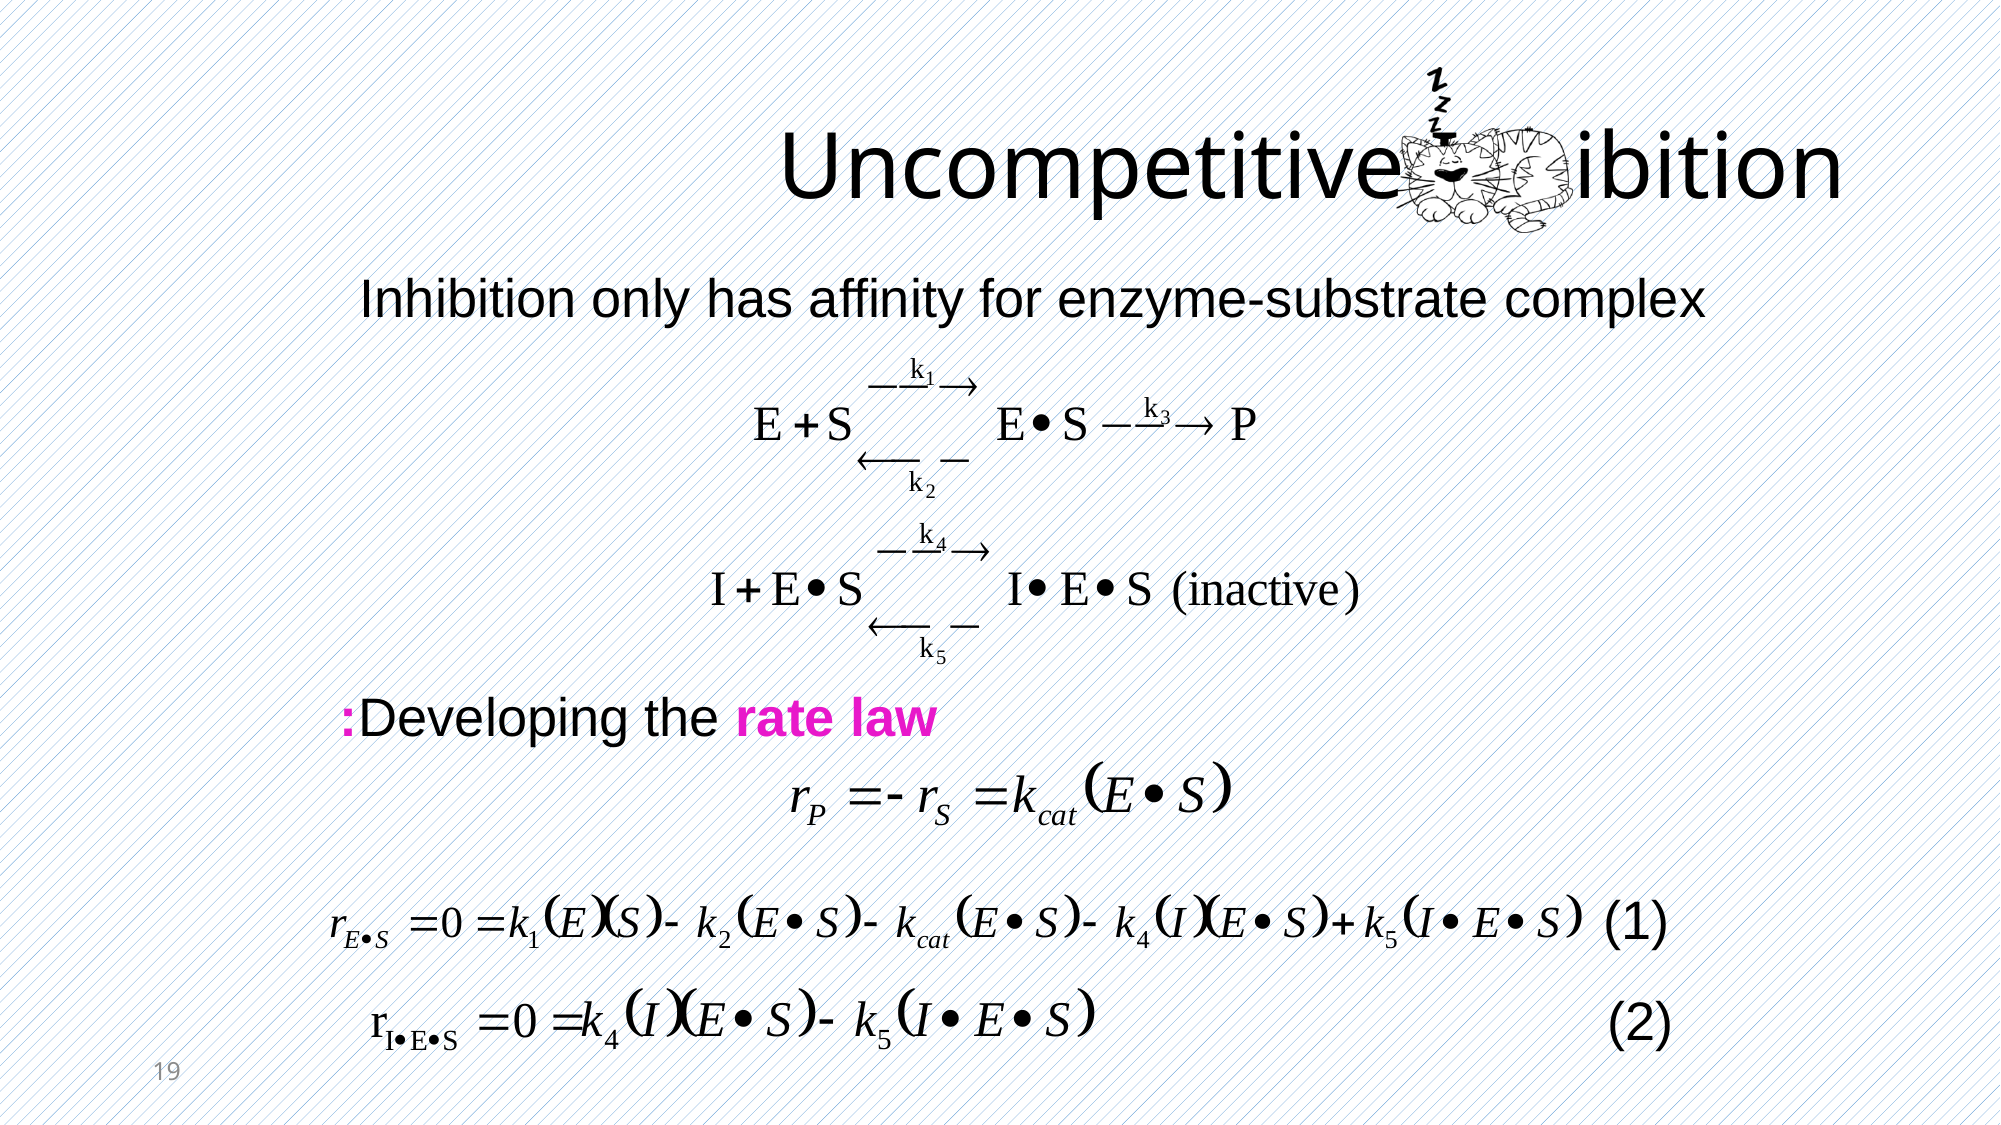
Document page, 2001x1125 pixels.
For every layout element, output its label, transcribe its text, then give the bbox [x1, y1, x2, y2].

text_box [290, 256, 1723, 1063]
slide_number 19 [137, 1042, 588, 1103]
picture [1394, 67, 1573, 233]
title Uncompetitive Inhibition [137, 59, 1863, 278]
